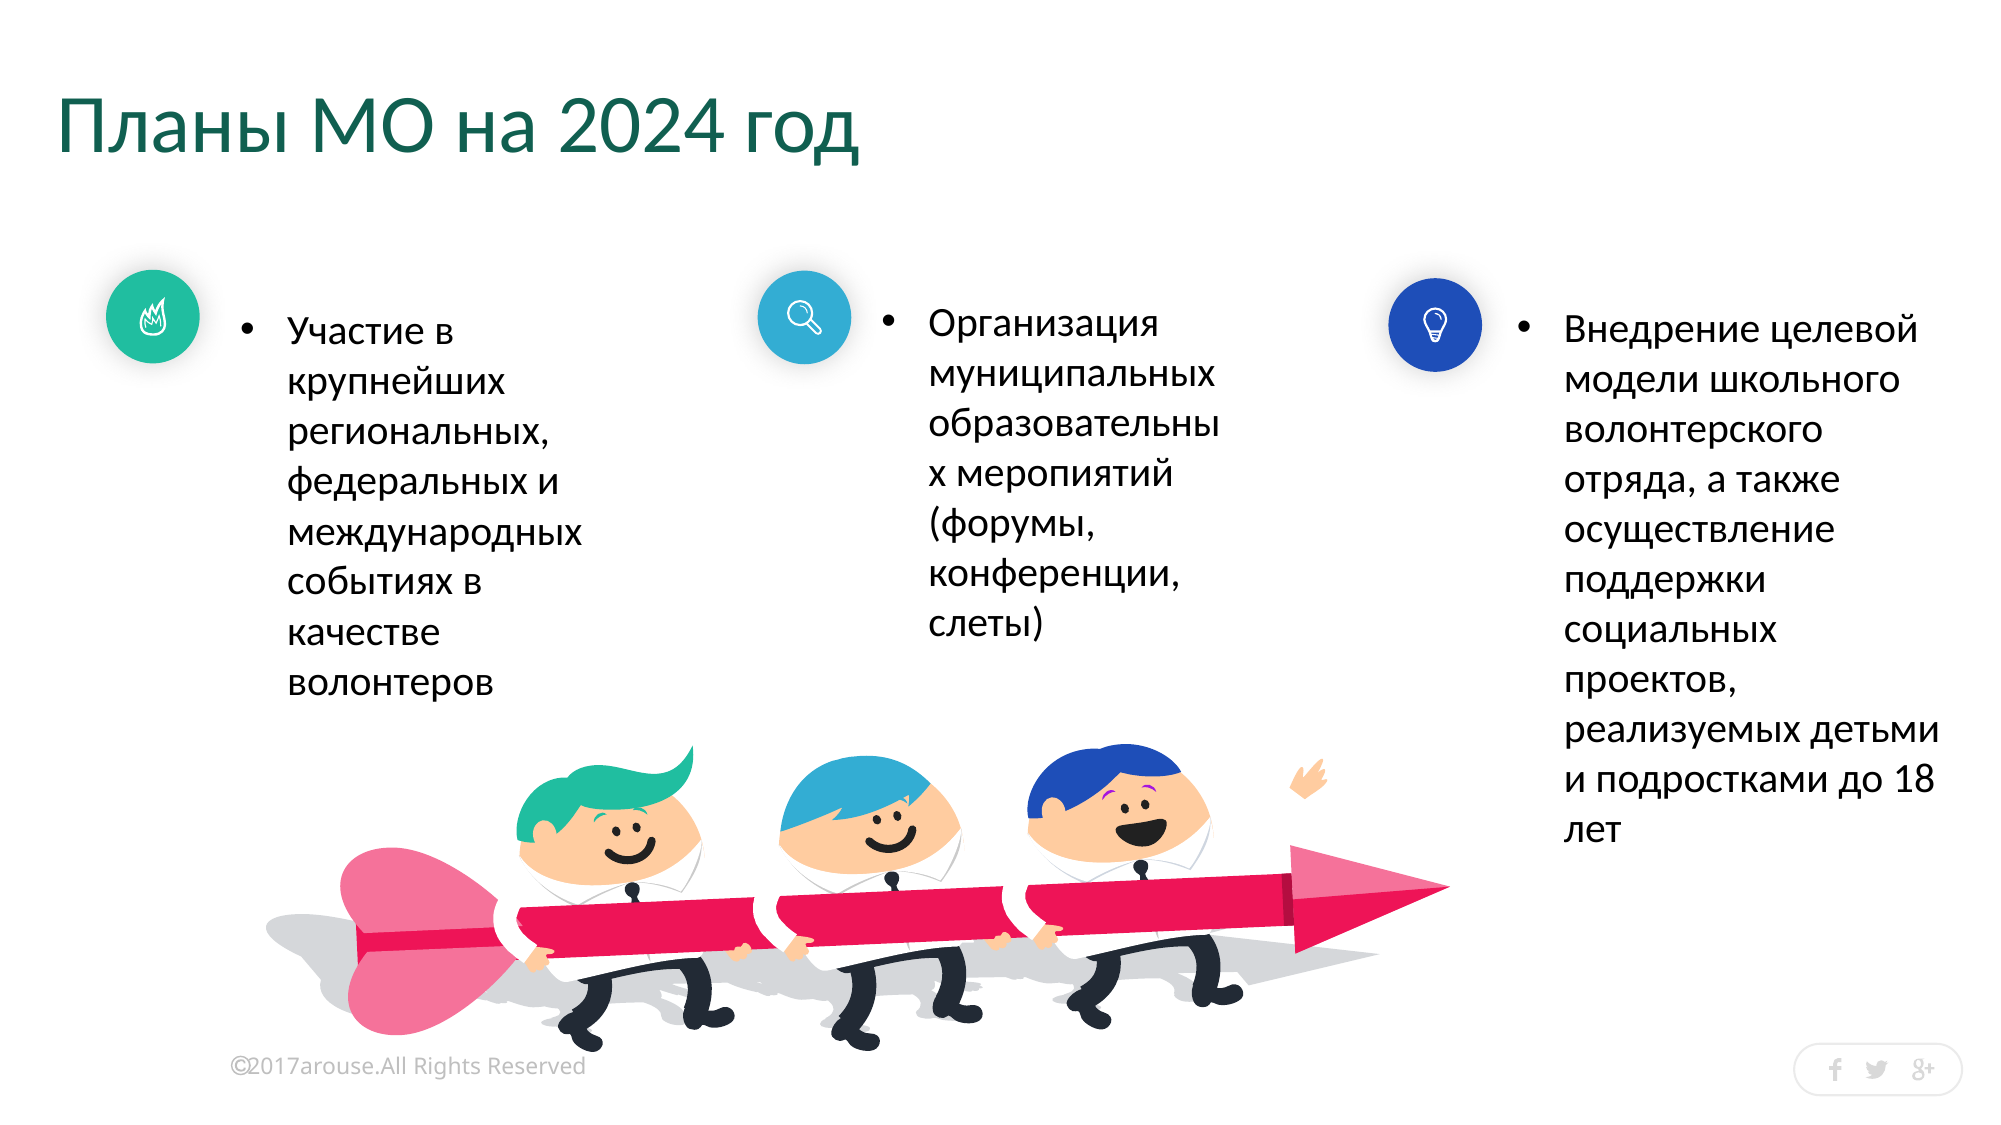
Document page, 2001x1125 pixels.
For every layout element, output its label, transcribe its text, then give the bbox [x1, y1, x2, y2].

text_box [250, 743, 1450, 1053]
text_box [1501, 286, 1971, 966]
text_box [866, 287, 1246, 657]
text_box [225, 290, 605, 715]
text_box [1388, 278, 1483, 372]
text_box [757, 270, 852, 365]
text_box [106, 269, 200, 364]
text_box Планы МО на 2024 год [41, 61, 1042, 277]
